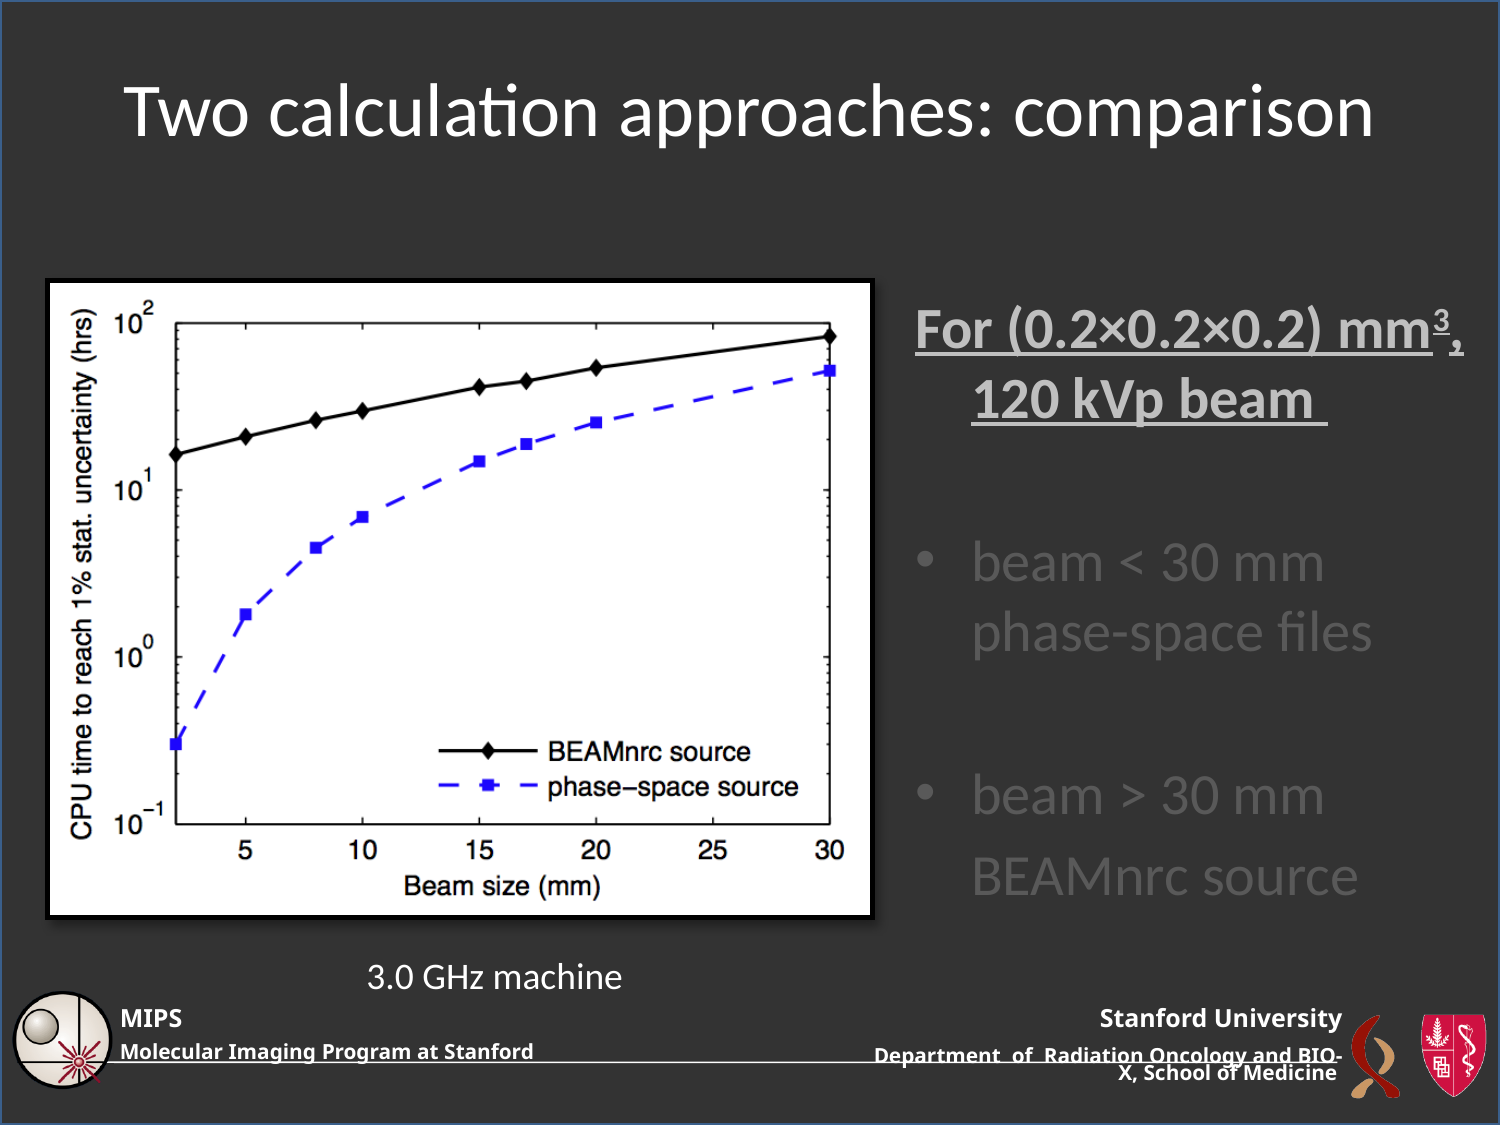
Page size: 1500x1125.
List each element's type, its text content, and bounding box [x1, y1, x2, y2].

picture [12, 989, 113, 1090]
title Two calculation approaches: comparison [75, 12, 1425, 200]
text_box For (0.2×0.2×0.2) mm3, 120 kVp beam beam < 30 mm phase-space files beam > 30 mm BEAMnrc source [899, 282, 1500, 1025]
text_box 3.0 GHz machine [351, 945, 639, 1005]
picture [1350, 1025, 1400, 1099]
picture [1419, 1025, 1488, 1099]
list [49, 282, 871, 916]
